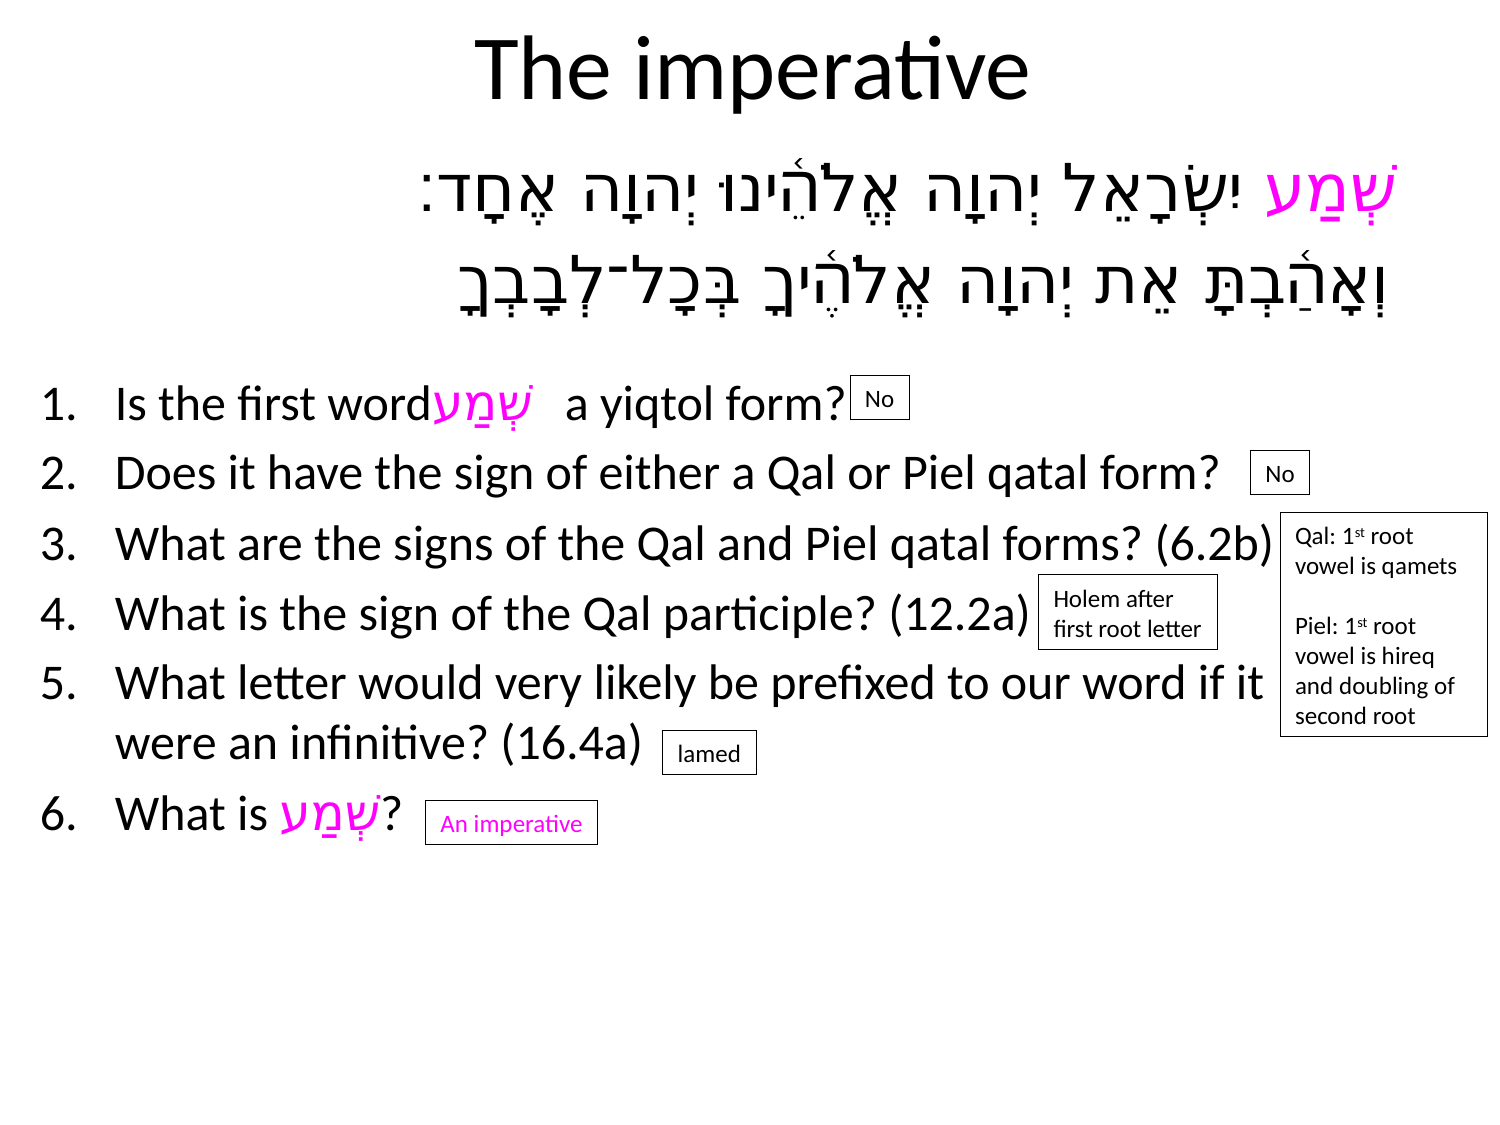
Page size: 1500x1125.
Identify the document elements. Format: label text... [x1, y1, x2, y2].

text_box שְׁמַע יִשְׂרָאֵל יְהוָה אֱלֹהֵ֫ינוּ יְהוָה אֶחָד׃ וְאָהַ֫בְתָּ אֵת יְהוָה אֱלֹהֶ֫יךָ בְּכָל־לְבָבְךָ [62, 137, 1413, 325]
text_box Holem after first root letter [1038, 574, 1218, 650]
text_box Qal: 1st root vowel is qamets Piel: 1st root vowel is hireq and doubling of second root [1280, 512, 1488, 737]
text_box No [1250, 450, 1310, 495]
text_box lamed [662, 730, 757, 775]
text_box No [850, 375, 910, 420]
title The imperative [78, 0, 1429, 125]
text_box An imperative [425, 800, 598, 845]
list Is the first wordשְׁמַע a yiqtol form? Does it have the sign of either a Qal or Piel qatal form? What are the signs of the Qal and Piel qatal forms? (6.2b) What is the sign of the Qal participle? (12.2a) What letter would very likely be prefixed to our word if it were an infinitive? (16.4a) What is שְׁמַע? [24, 362, 1375, 1025]
